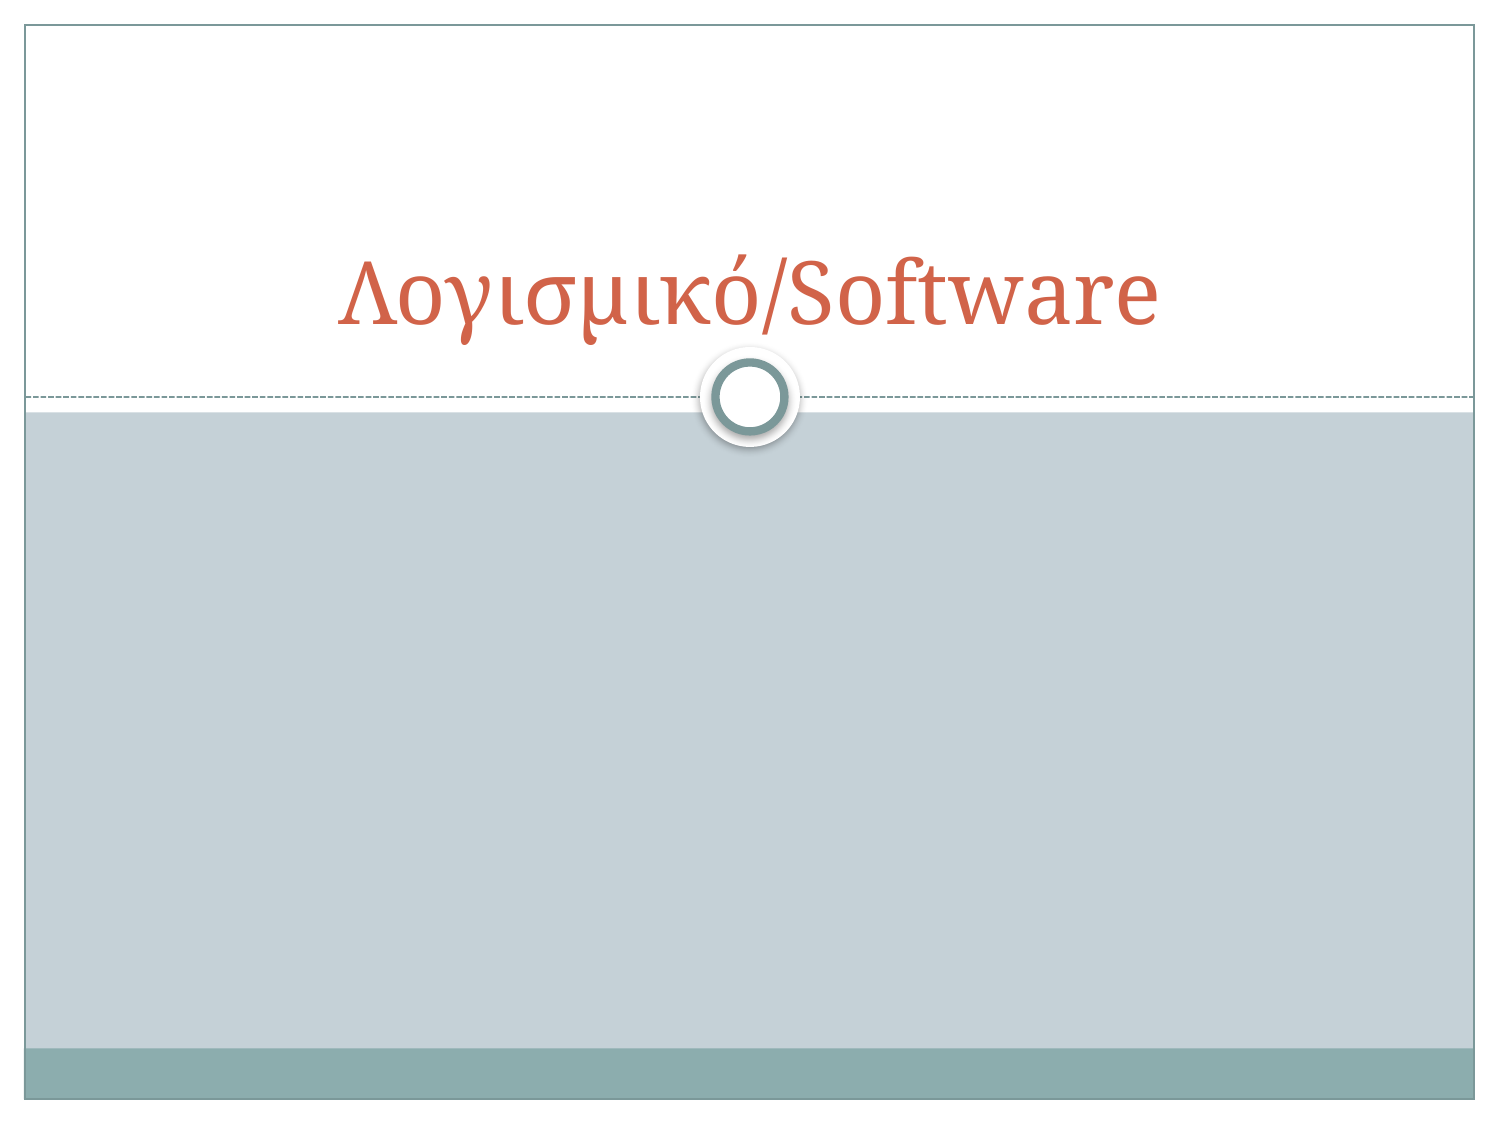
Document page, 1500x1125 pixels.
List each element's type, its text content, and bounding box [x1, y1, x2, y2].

title Λογισμικό/Software [112, 62, 1388, 350]
